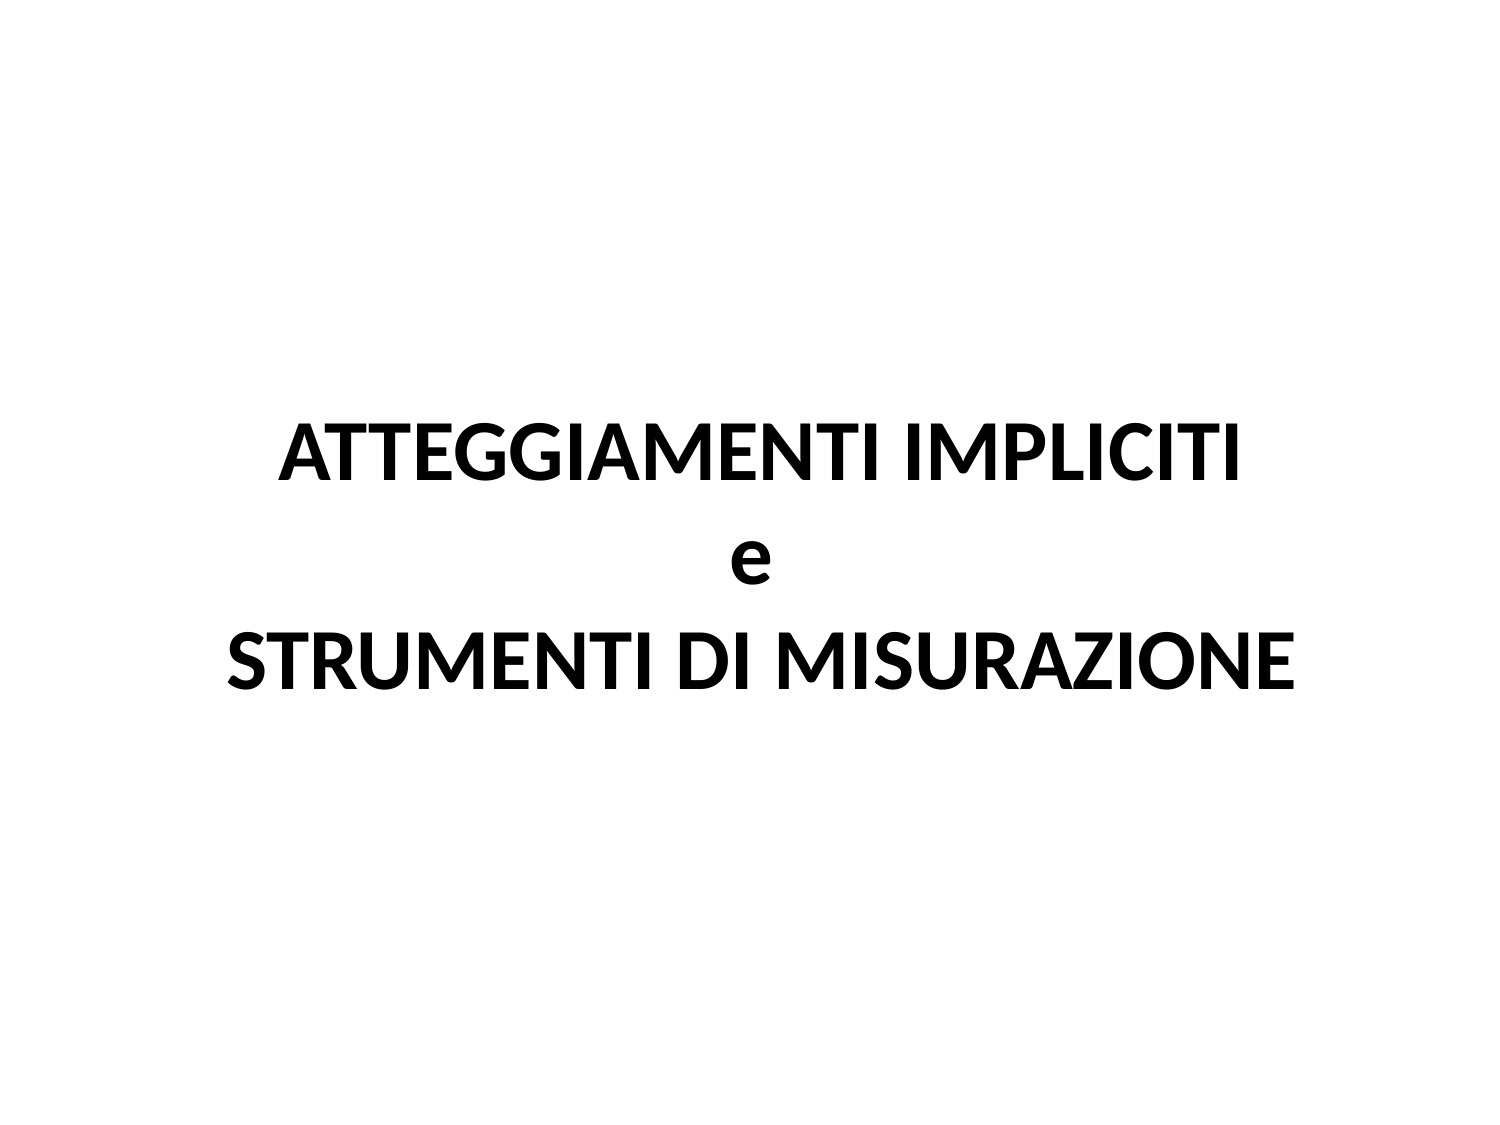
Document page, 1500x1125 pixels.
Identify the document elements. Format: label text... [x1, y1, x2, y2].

title ATTEGGIAMENTI IMPLICITI e STRUMENTI DI MISURAZIONE [112, 278, 1412, 717]
